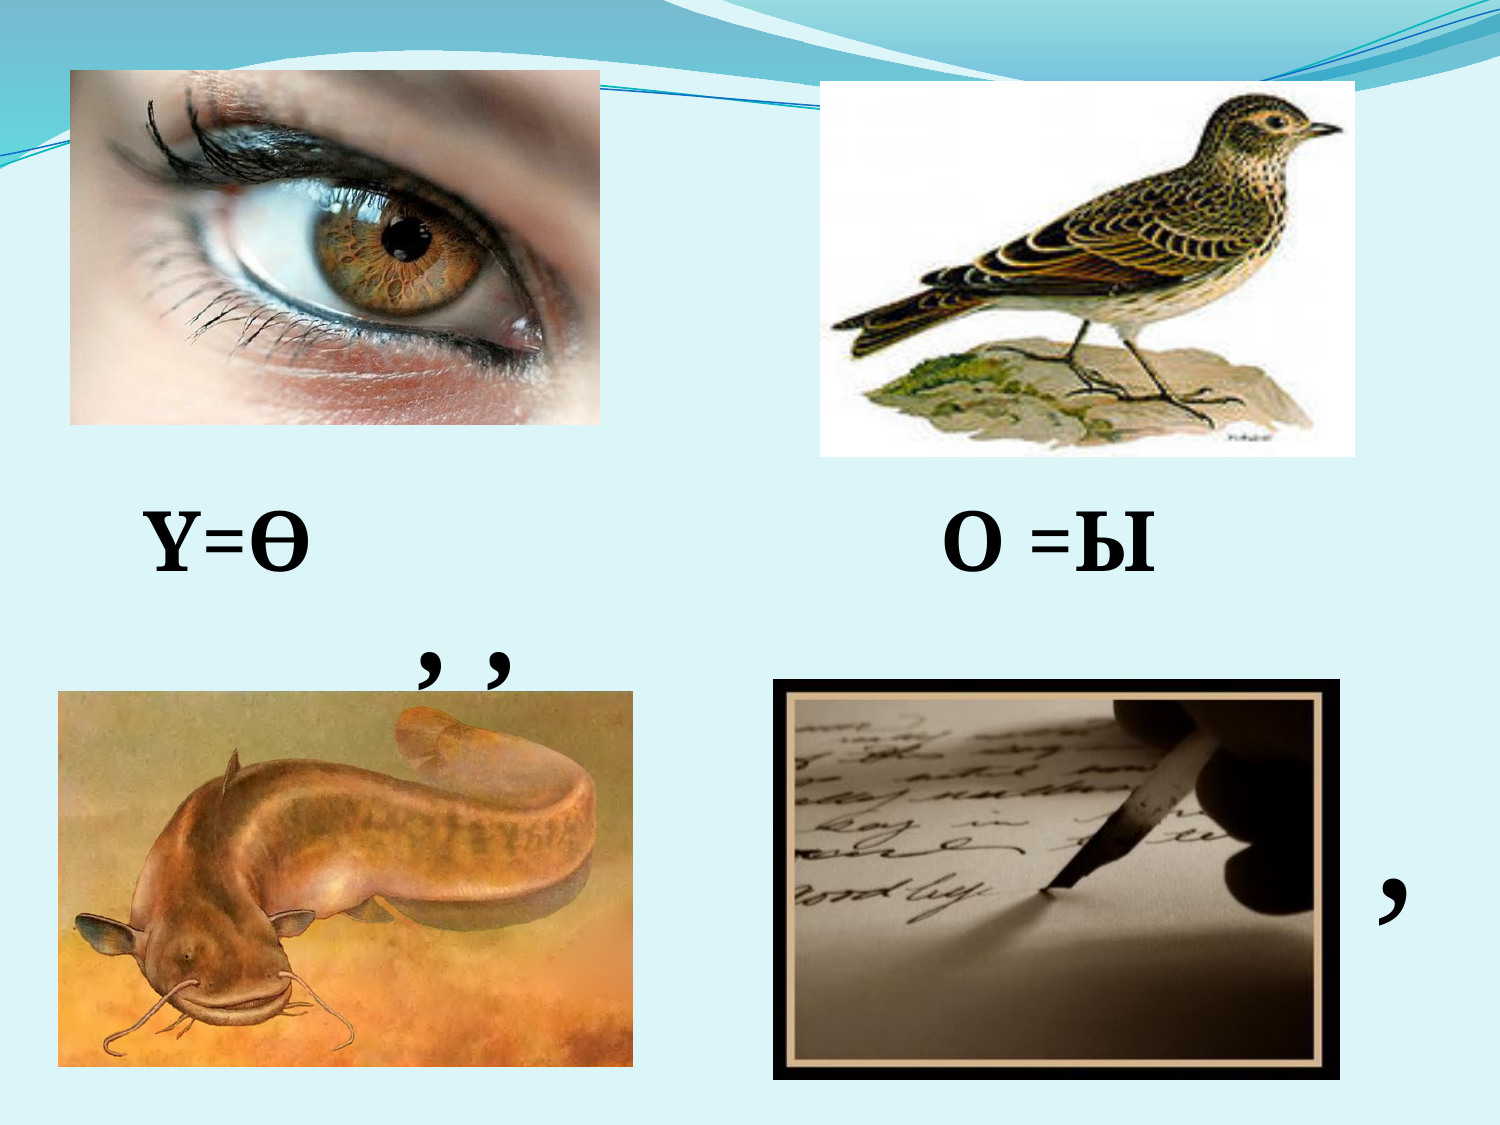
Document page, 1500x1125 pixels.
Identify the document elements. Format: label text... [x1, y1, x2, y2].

picture [58, 691, 633, 1067]
text_box , , [398, 538, 657, 704]
text_box Ү=Ө [128, 480, 352, 596]
text_box О =Ы [925, 480, 1184, 596]
picture [70, 70, 600, 426]
picture [773, 679, 1341, 1080]
picture [820, 81, 1355, 458]
text_box , [1359, 726, 1468, 942]
